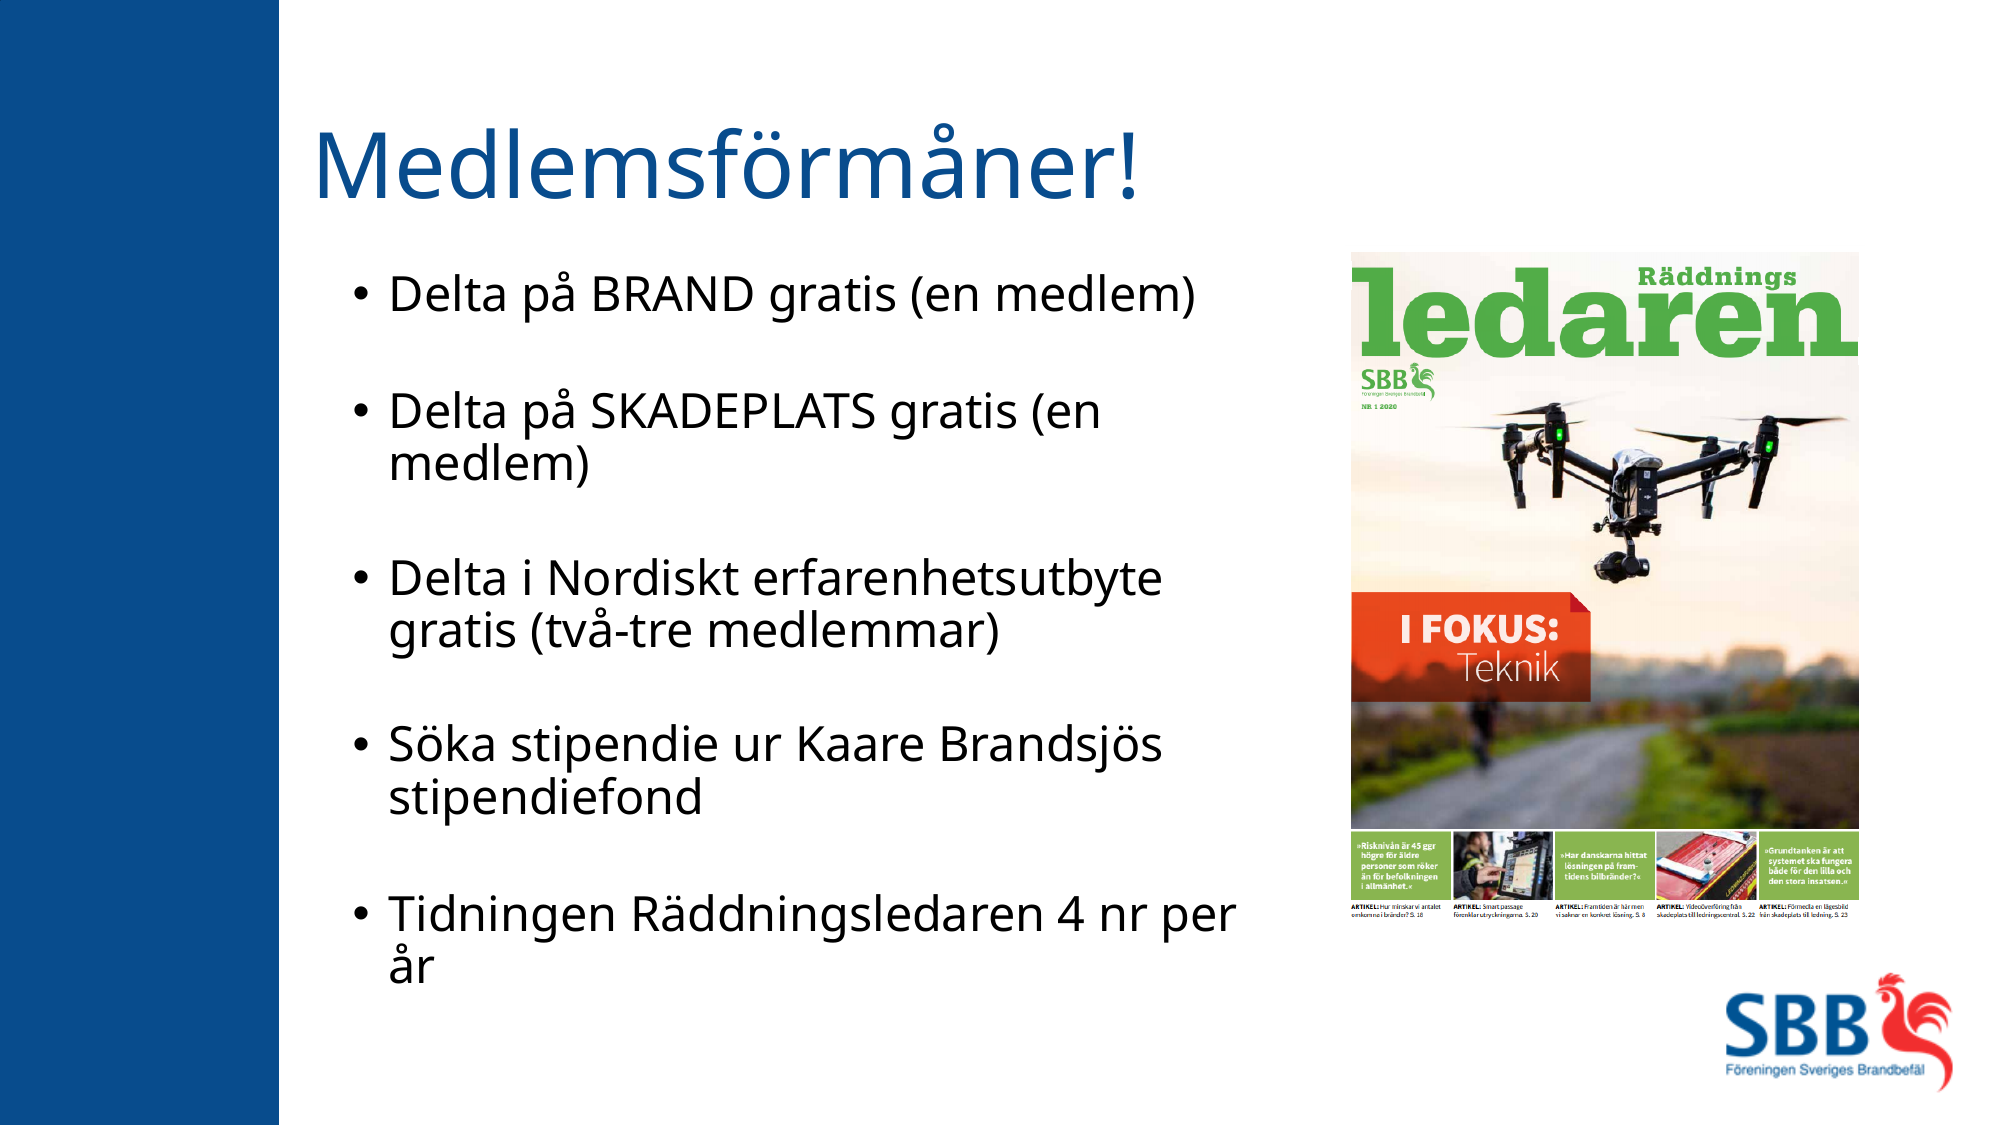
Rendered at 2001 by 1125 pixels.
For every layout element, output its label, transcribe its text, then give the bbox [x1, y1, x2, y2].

picture [1345, 245, 1865, 923]
list Delta på BRAND gratis (en medlem) Delta på SKADEPLATS gratis (en medlem) Delta i Nordiskt erfarenhetsutbyte gratis (två-tre medlemmar) Söka stipendie ur Kaare Brandsjös stipendiefond Tidningen Räddningsledaren 4 nr per år [337, 262, 1305, 1005]
picture [1714, 967, 1967, 1110]
title Medlemsförmåner! [296, 59, 1957, 278]
